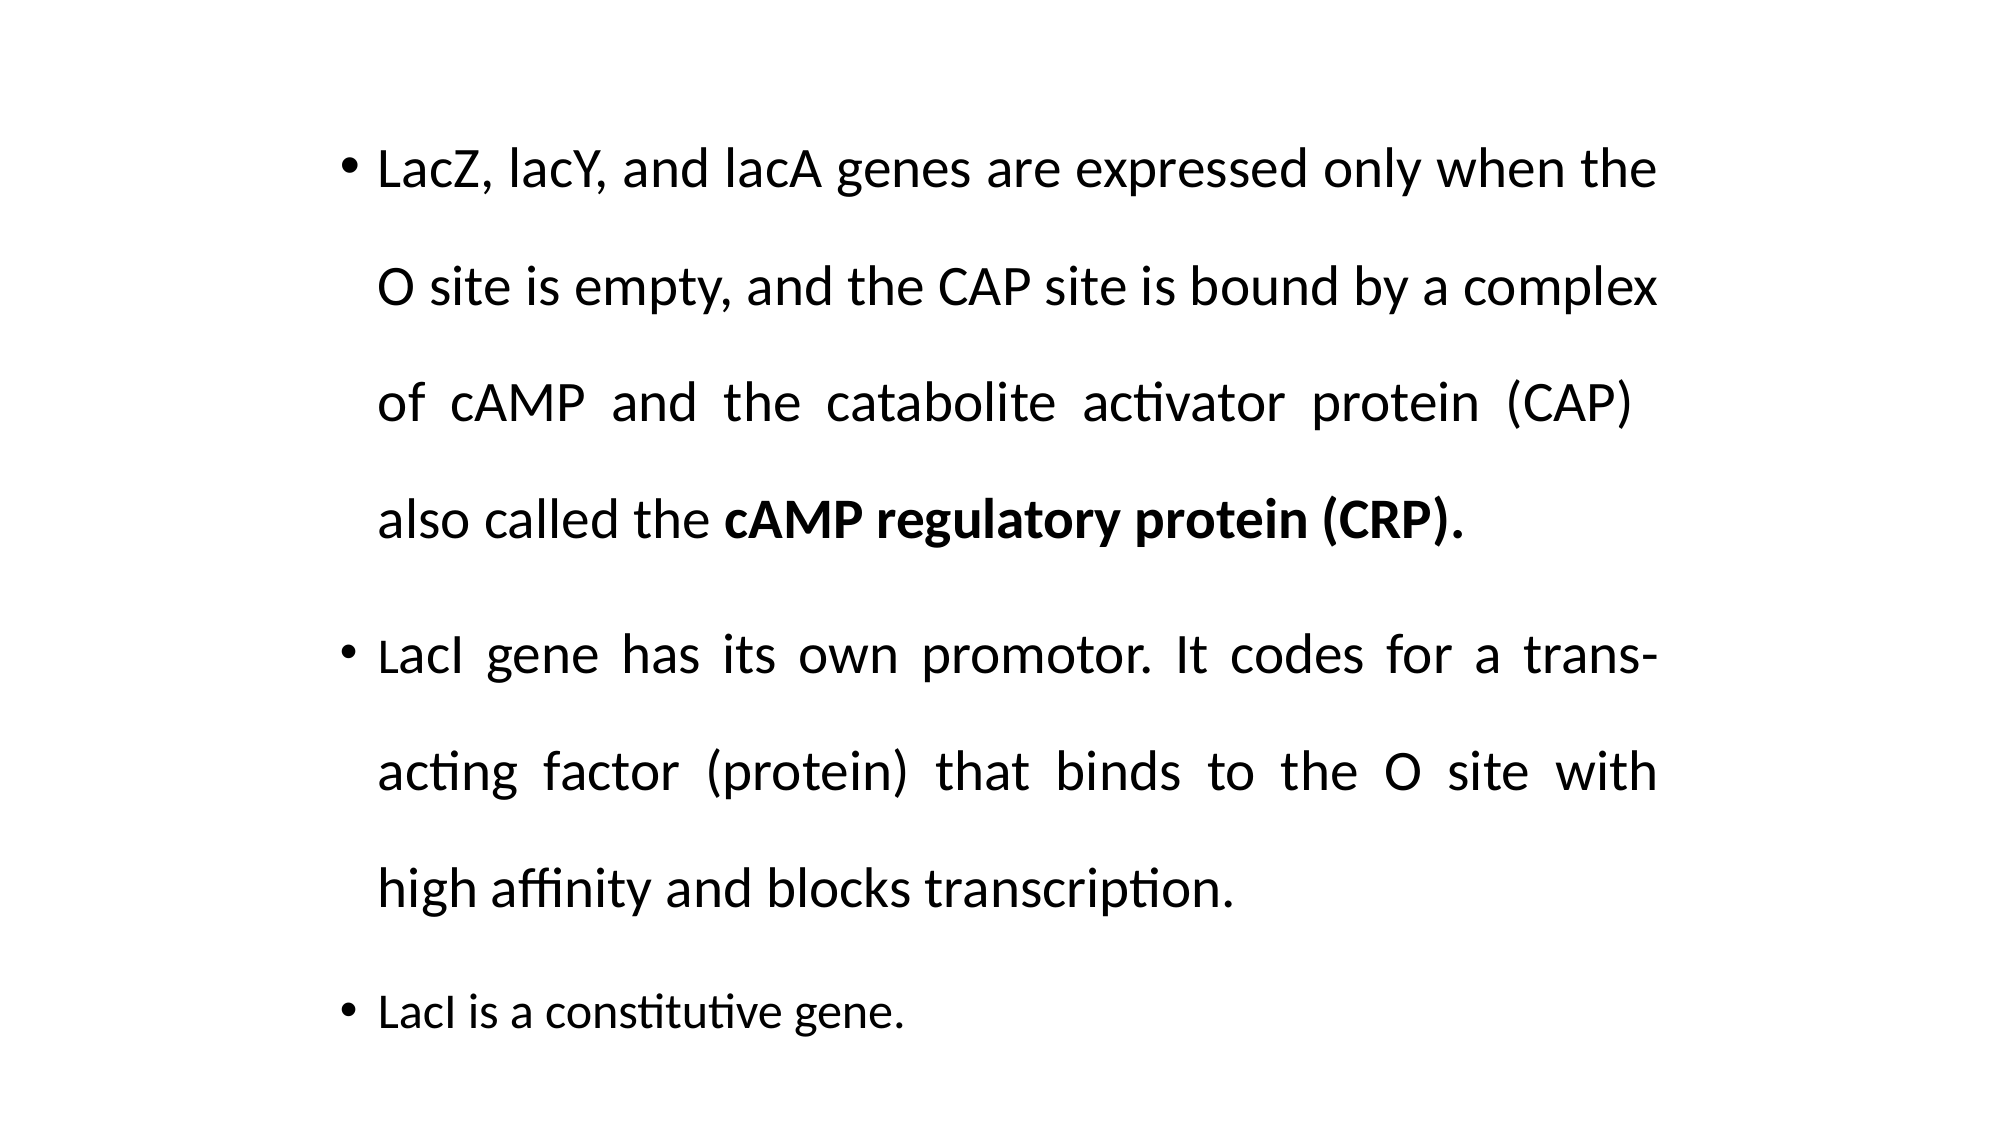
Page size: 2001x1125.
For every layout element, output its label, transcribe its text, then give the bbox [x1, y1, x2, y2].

list LacZ, lacY, and lacA genes are expressed only when the O site is empty, and the CAP site is bound by a complex of cAMP and the catabolite activator protein (CAP) also called the cAMP regulatory protein (CRP). LacI gene has its own promotor. It codes for a trans-acting factor (protein) that binds to the O site with high affinity and blocks transcription. LacI is a constitutive gene. [324, 75, 1675, 1050]
